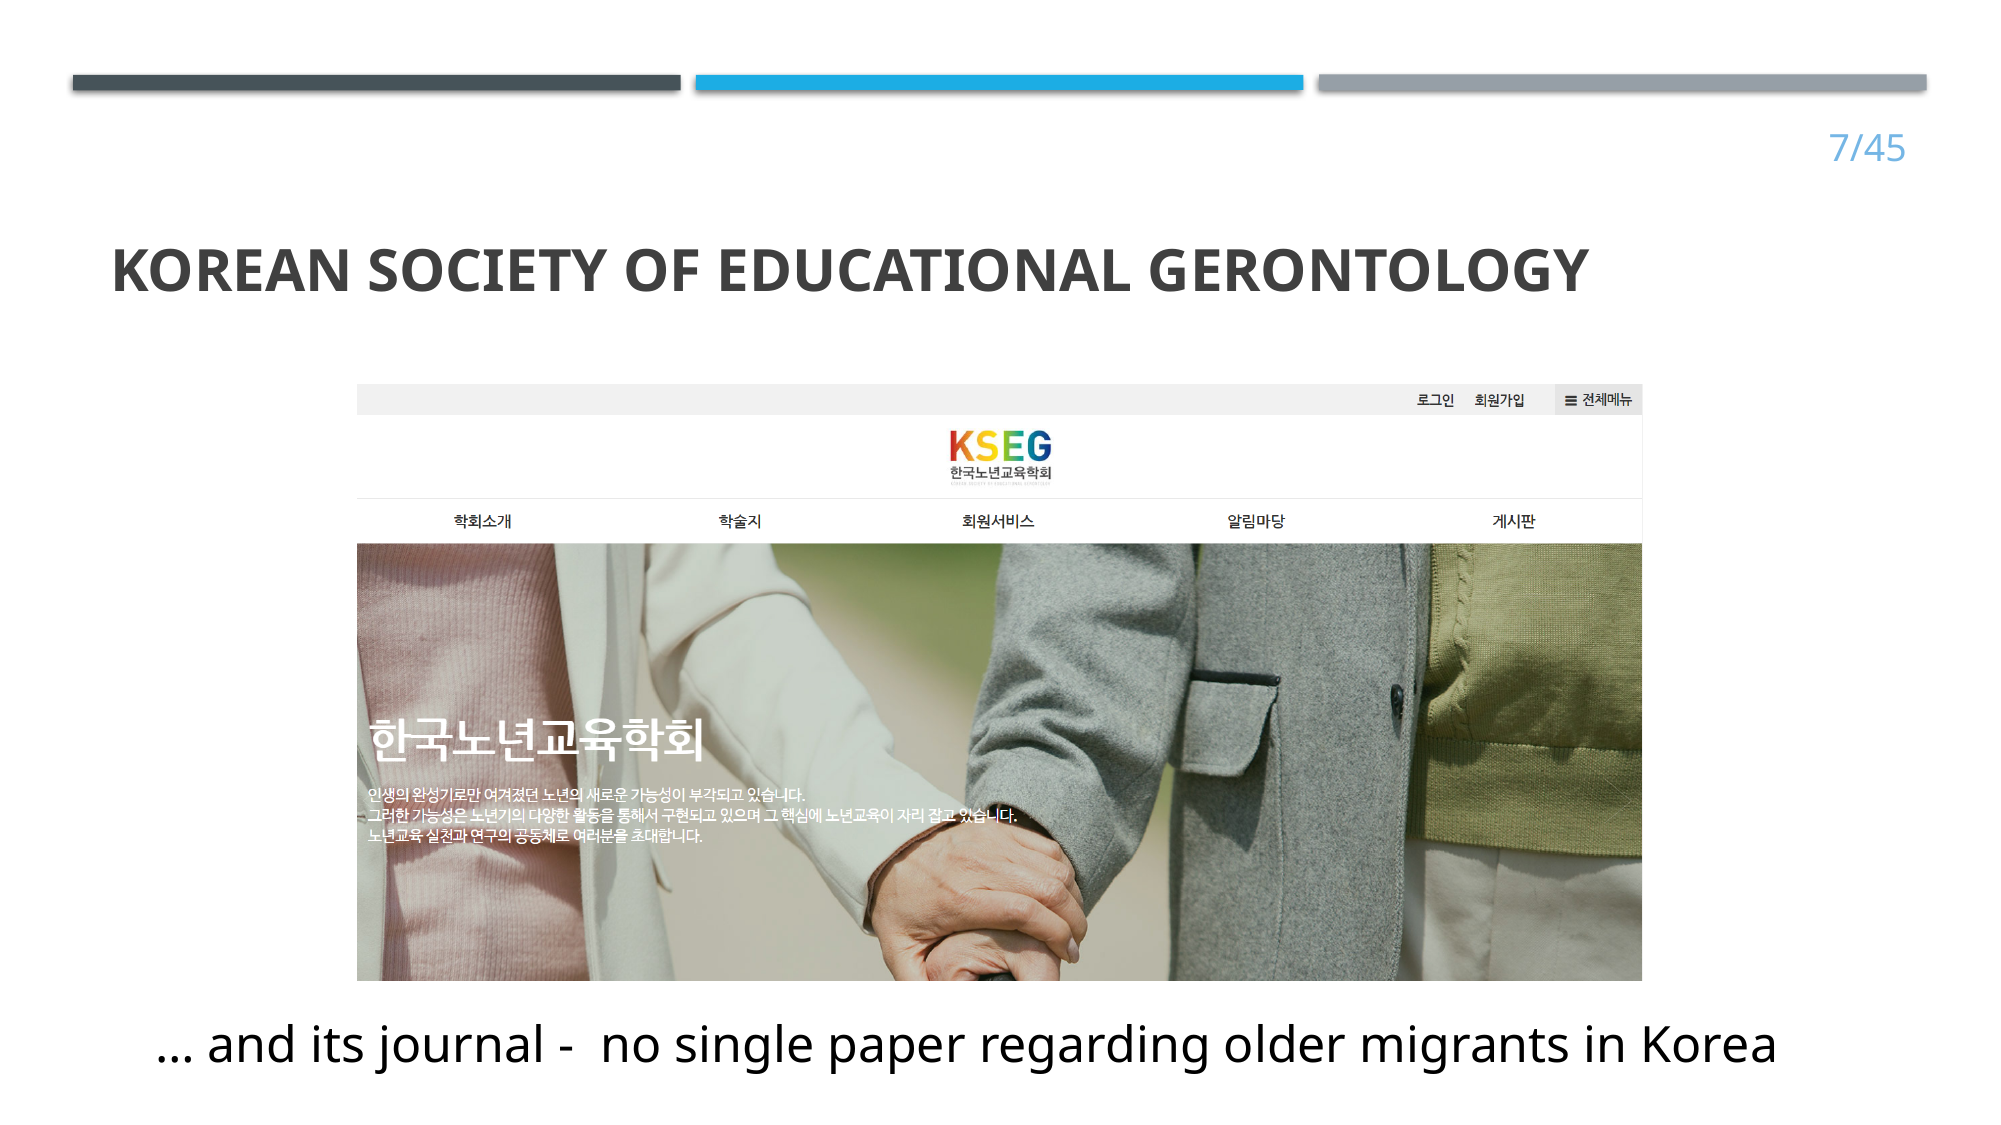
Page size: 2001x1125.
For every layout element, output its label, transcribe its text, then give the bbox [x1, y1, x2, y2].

title Korean society of Educational Gerontology [95, 115, 1905, 311]
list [357, 383, 1643, 981]
text_box … and its journal - no single paper regarding older migrants in Korea [140, 1005, 1905, 1081]
text_box 7/45 [1726, 116, 1922, 177]
